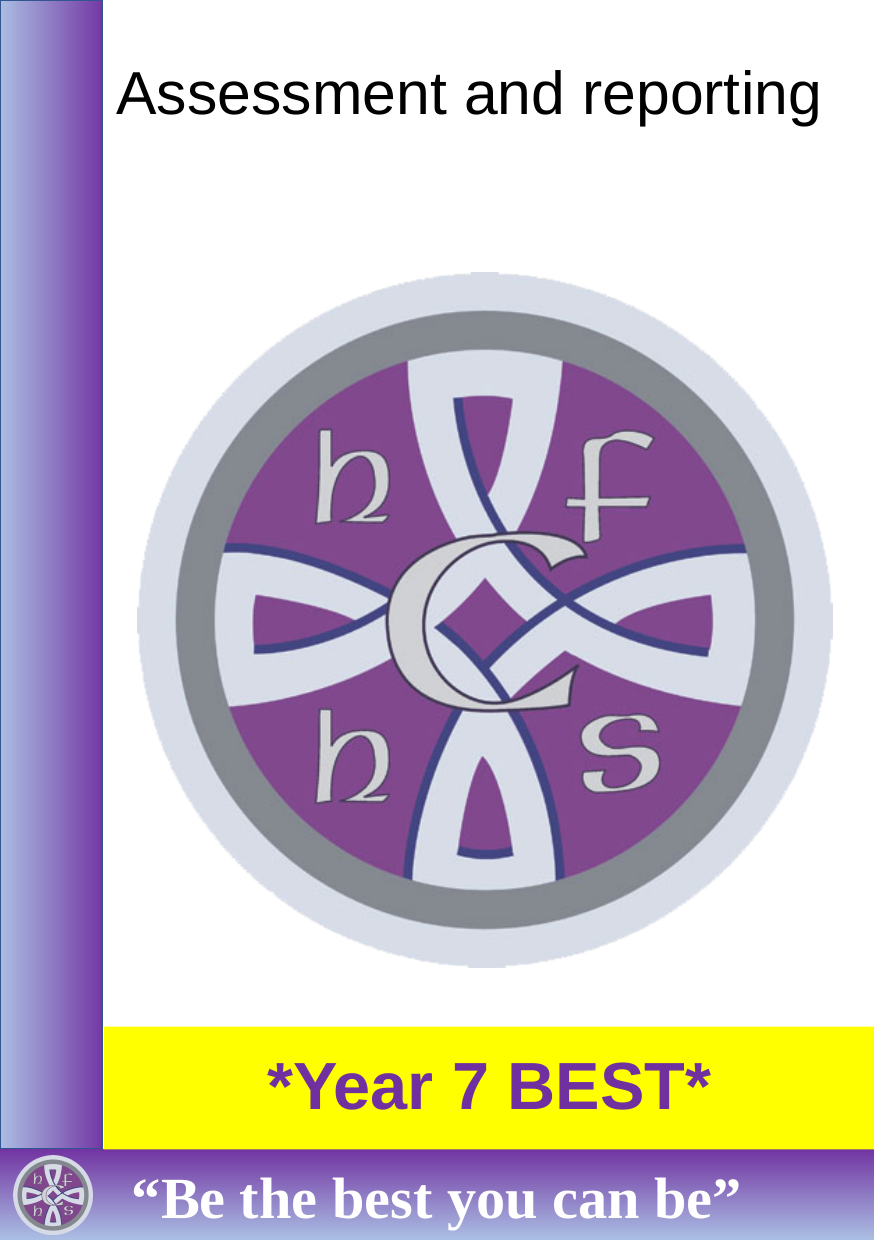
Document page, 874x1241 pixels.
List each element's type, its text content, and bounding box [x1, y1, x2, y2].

title Assessment and reporting [108, 30, 862, 161]
picture [137, 272, 833, 968]
picture [13, 1155, 93, 1235]
text_box *Year 7 BEST* [103, 1026, 874, 1150]
